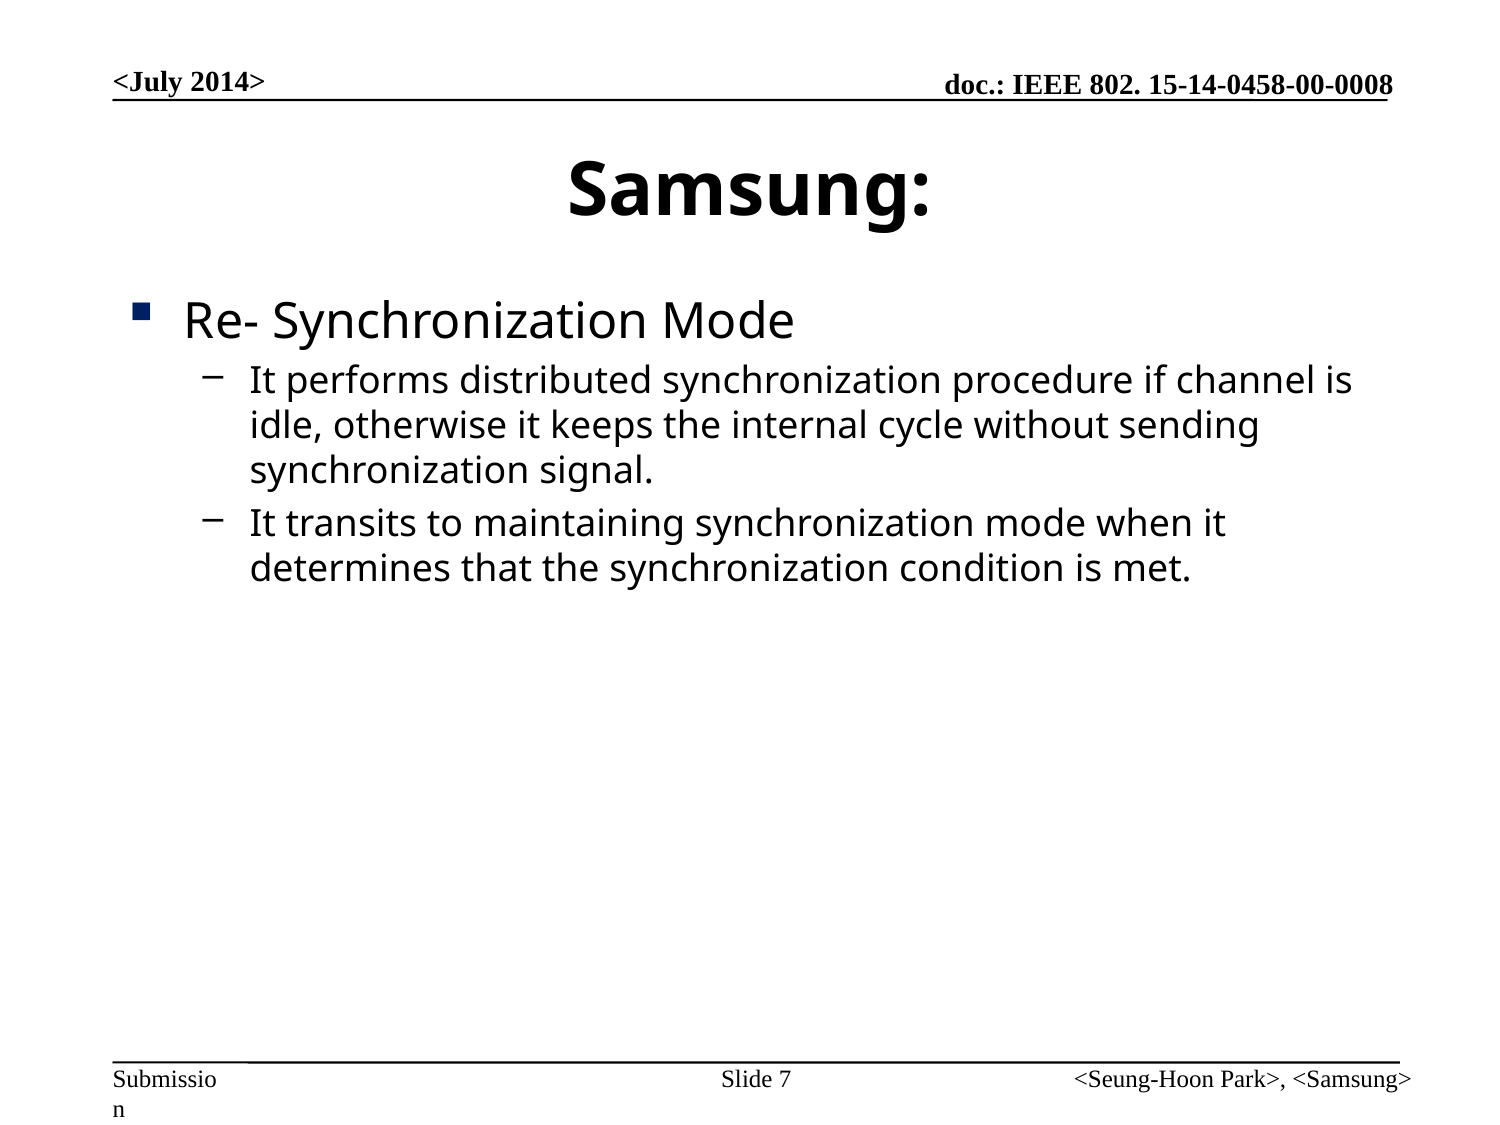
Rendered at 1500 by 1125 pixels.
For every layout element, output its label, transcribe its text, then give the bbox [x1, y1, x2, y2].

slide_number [112, 61, 376, 98]
slide_number Slide 7 [712, 1061, 800, 1093]
footer <Seung-Hoon Park>, <Samsung> [855, 1061, 1413, 1093]
title Samsung: [112, 112, 1388, 259]
list Re- Synchronization Mode It performs distributed synchronization procedure if channel is idle, otherwise it keeps the internal cycle without sending synchronization signal. It transits to maintaining synchronization mode when it determines that the synchronization condition is met. [112, 280, 1388, 1001]
